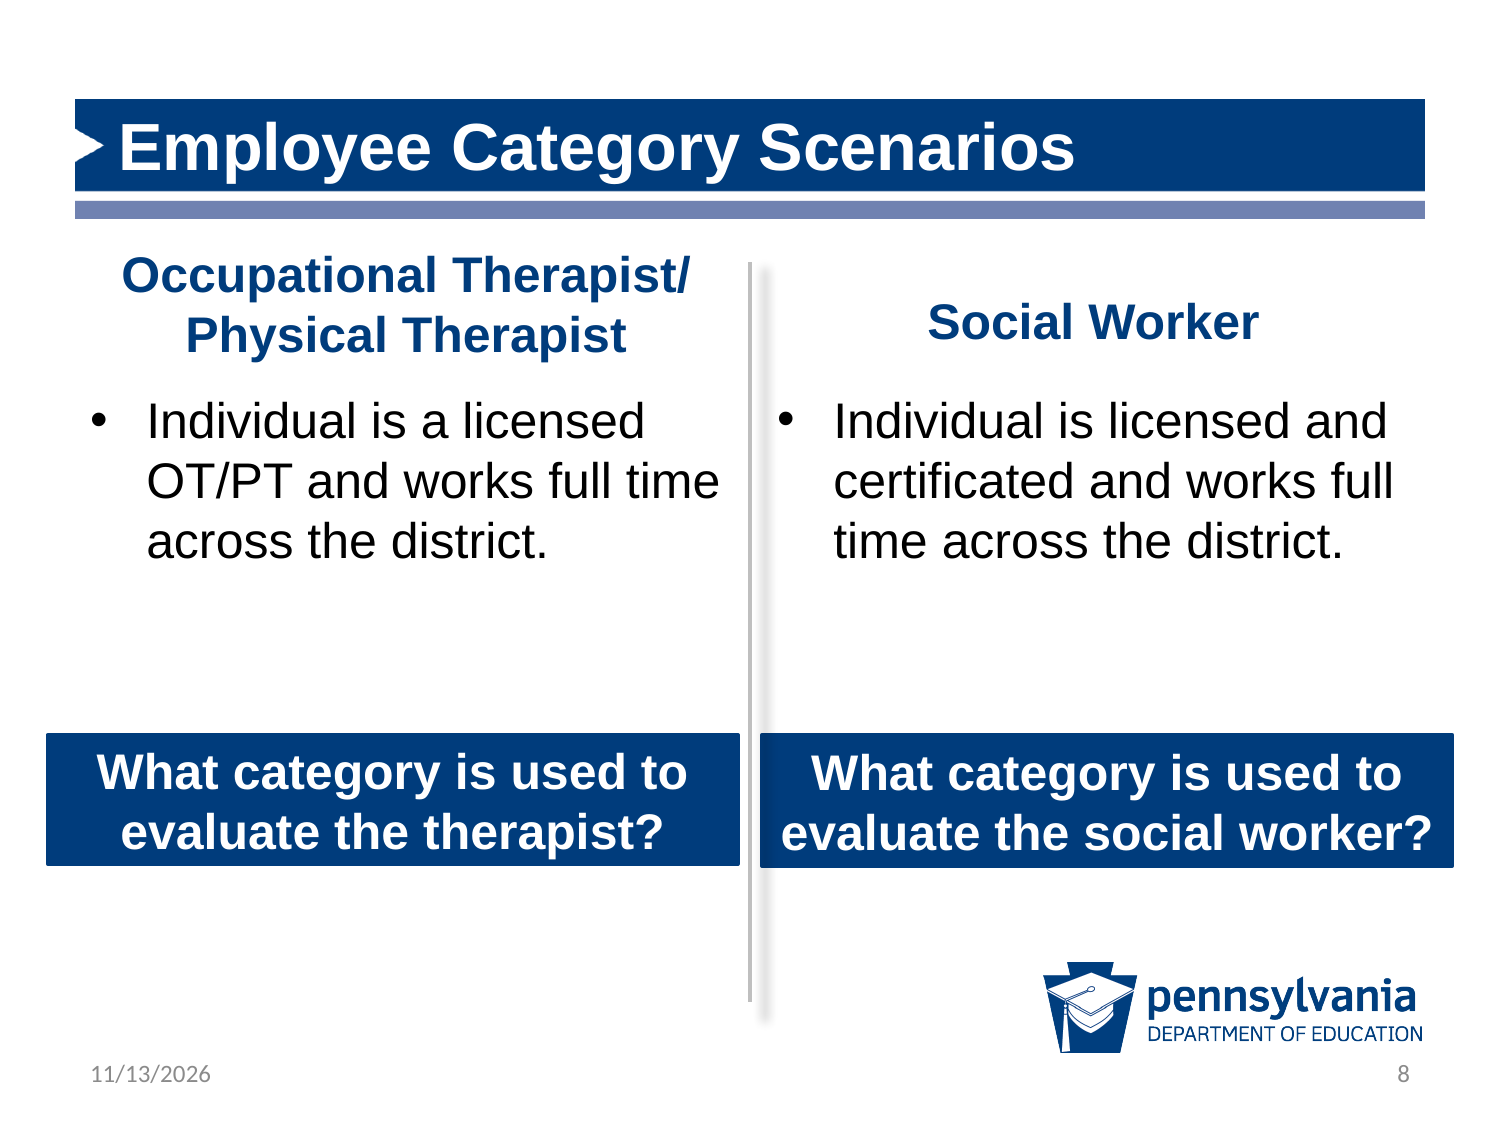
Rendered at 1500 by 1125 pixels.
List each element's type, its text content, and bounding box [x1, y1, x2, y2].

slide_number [75, 1042, 425, 1103]
text_box What category is used to evaluate the social worker? [774, 733, 1454, 868]
list Individual is licensed and certificated and works full time across the district. [774, 381, 1425, 637]
slide_number 8 [1074, 1042, 1425, 1103]
list Occupational Therapist/ Physical Therapist [75, 265, 738, 371]
picture [1043, 962, 1422, 1053]
title Employee Category Scenarios [75, 50, 1425, 238]
list Individual is a licensed OT/PT and works full time across the district. [75, 381, 738, 616]
text_box What category is used to evaluate the therapist? [46, 733, 740, 866]
list Social Worker [761, 251, 1425, 357]
